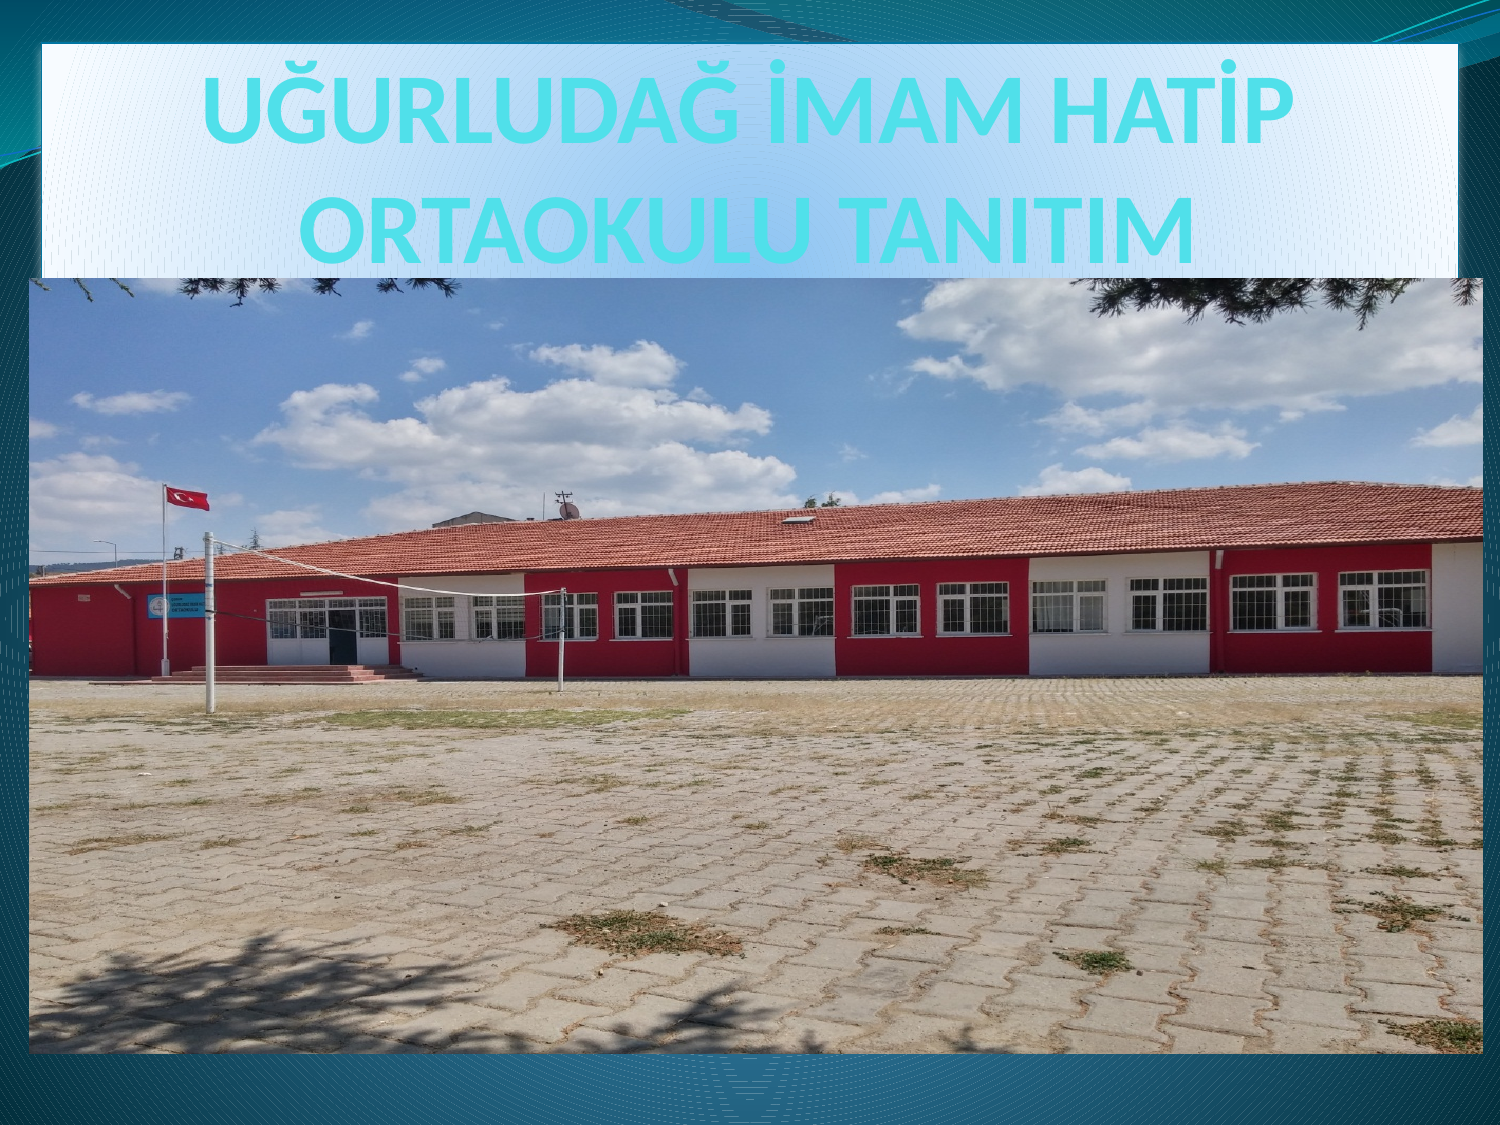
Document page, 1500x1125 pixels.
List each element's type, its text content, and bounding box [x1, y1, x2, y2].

picture [29, 278, 1483, 1055]
title UĞURLUDAĞ İMAM HATİP ORTAOKULU TANITIM [41, 42, 1459, 278]
